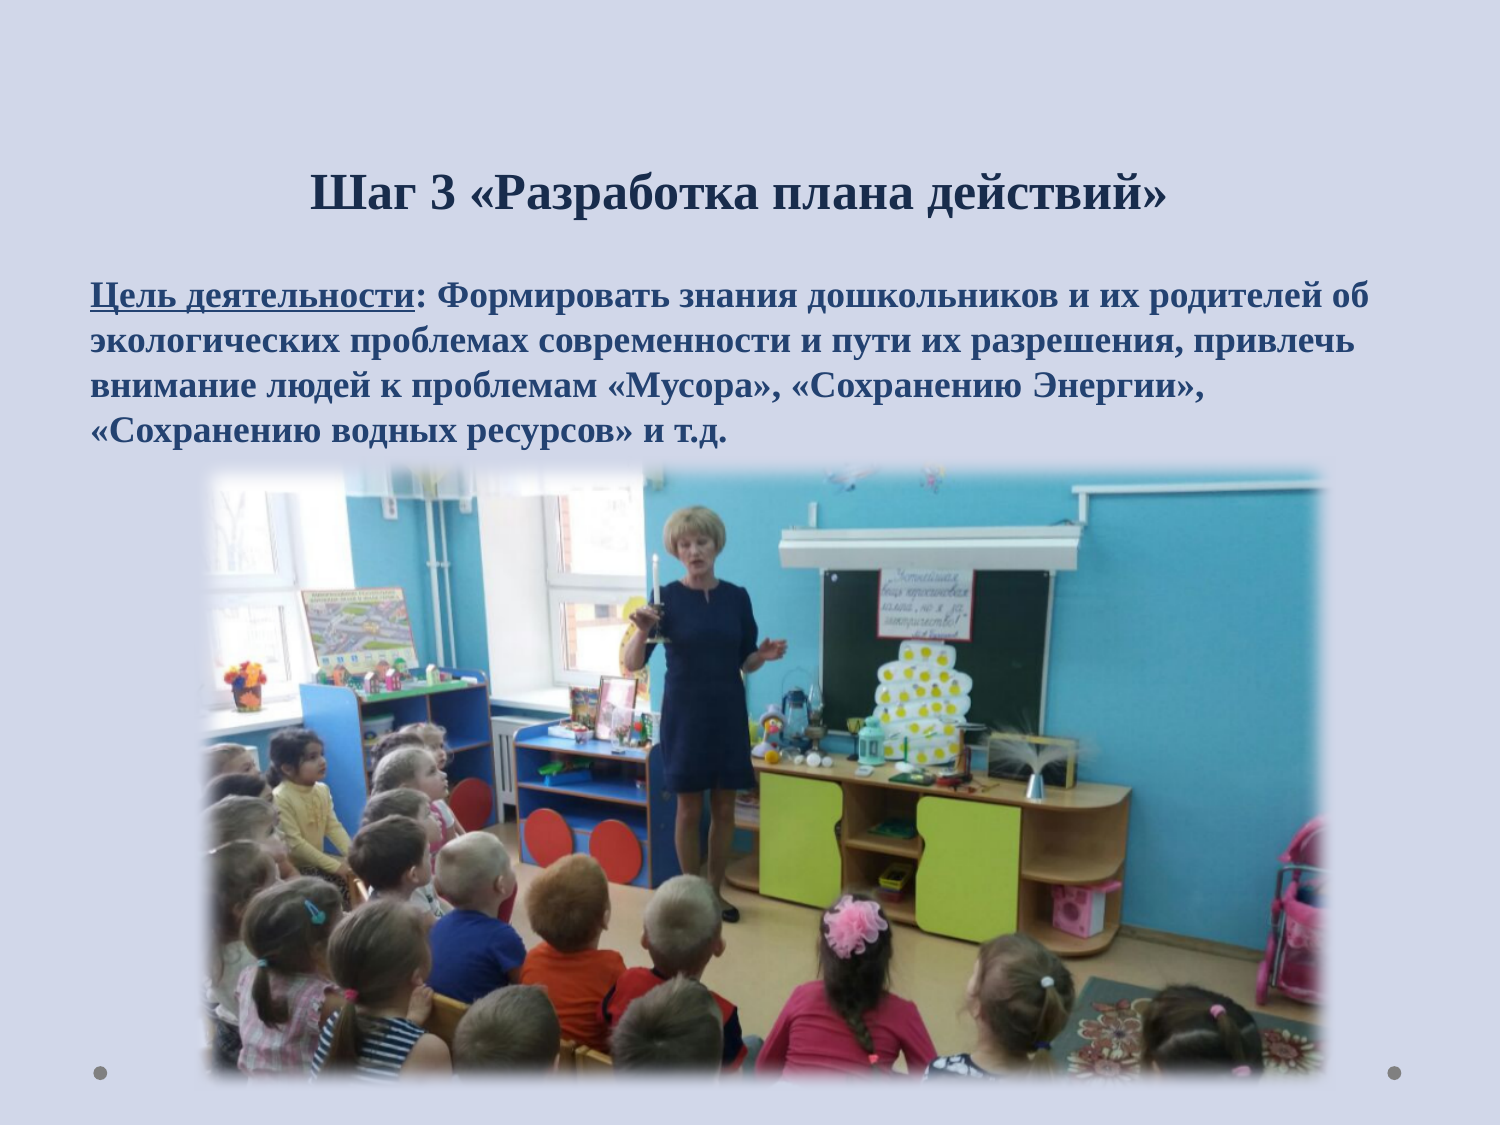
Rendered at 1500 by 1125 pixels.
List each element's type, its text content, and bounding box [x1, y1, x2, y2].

title Шаг 3 «Разработка плана действий» [64, 113, 1415, 228]
picture [194, 455, 1336, 1091]
list Цель деятельности: Формировать знания дошкольников и их родителей об экологических проблемах современности и пути их разрешения, привлечь внимание людей к проблемам «Мусора», «Сохранению Энергии», «Сохранению водных ресурсов» и т.д. [75, 262, 1425, 1005]
